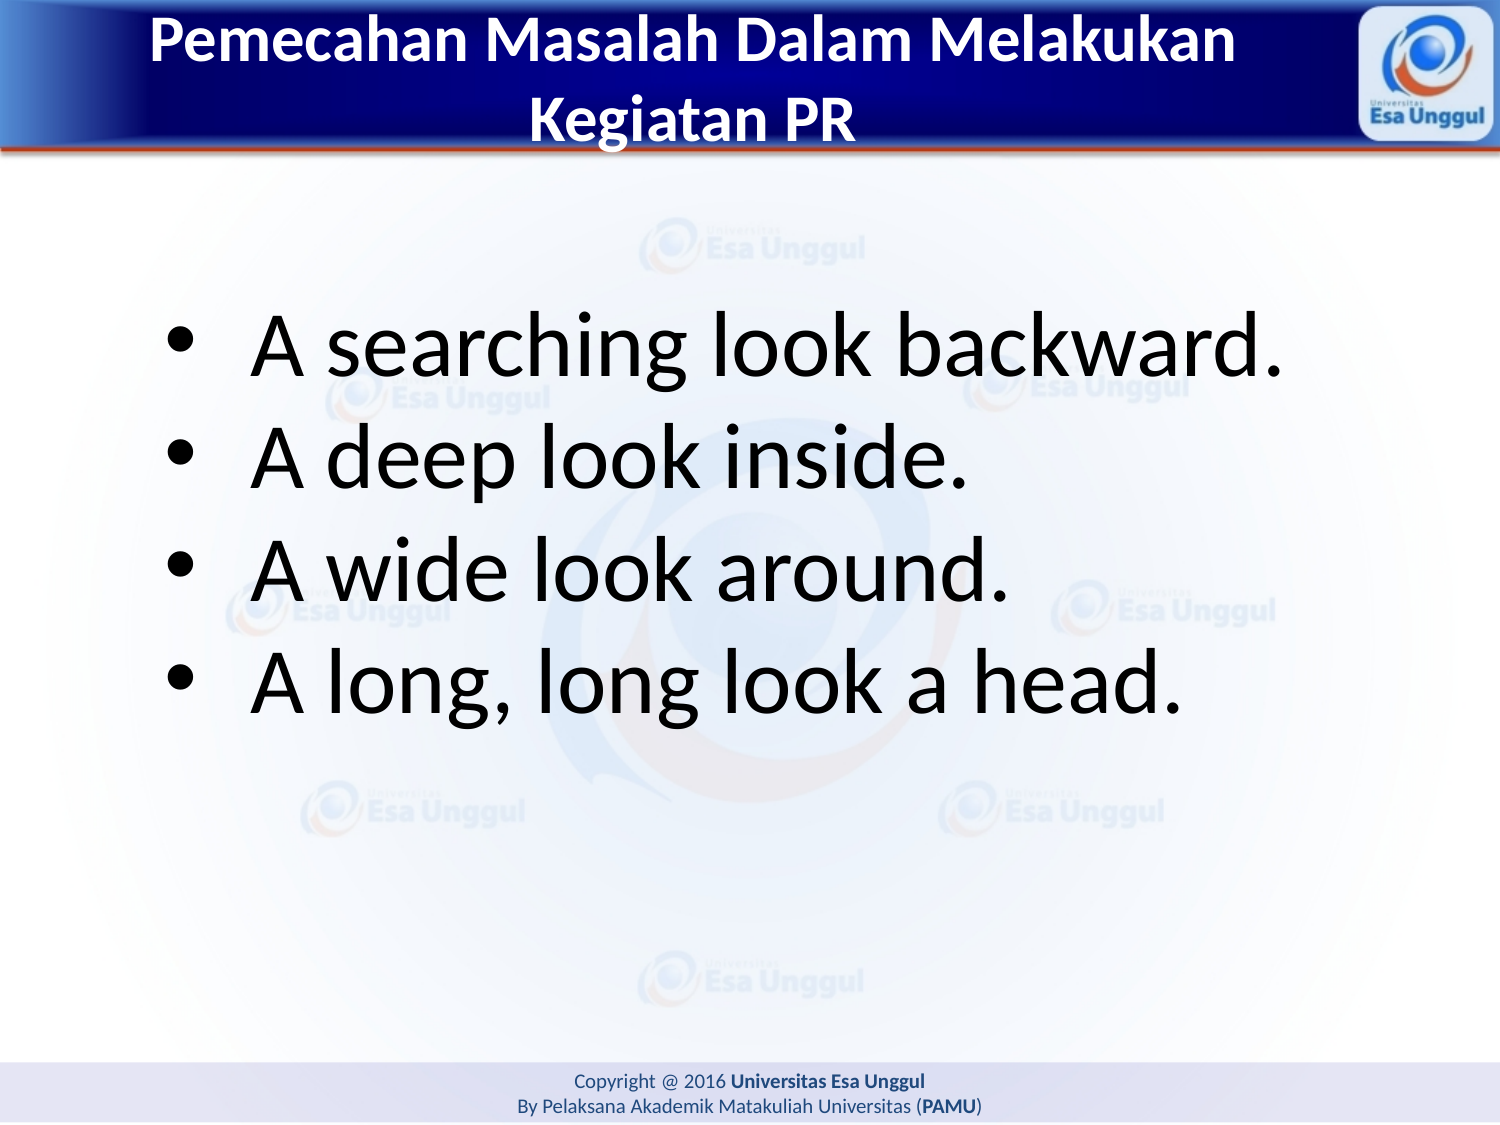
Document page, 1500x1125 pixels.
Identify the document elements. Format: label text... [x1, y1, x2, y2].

text_box A searching look backward. A deep look inside. A wide look around. A long, long look a head. [150, 274, 1388, 1025]
picture [0, 0, 1500, 1125]
title Pemecahan Masalah Dalam Melakukan Kegiatan PR [24, 0, 1363, 150]
